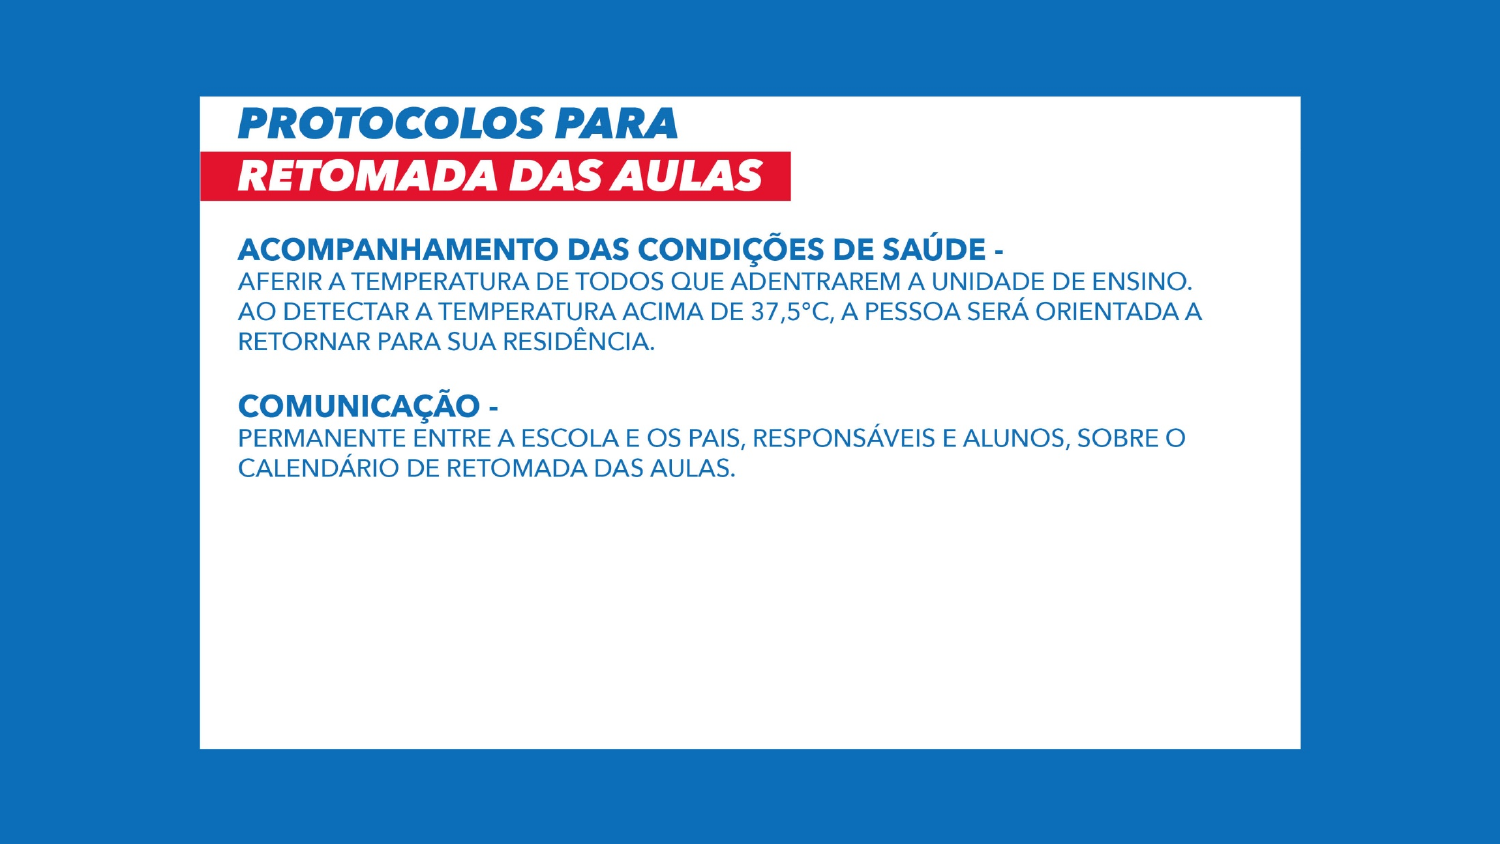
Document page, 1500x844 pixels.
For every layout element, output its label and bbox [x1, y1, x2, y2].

list [0, 0, 1500, 844]
